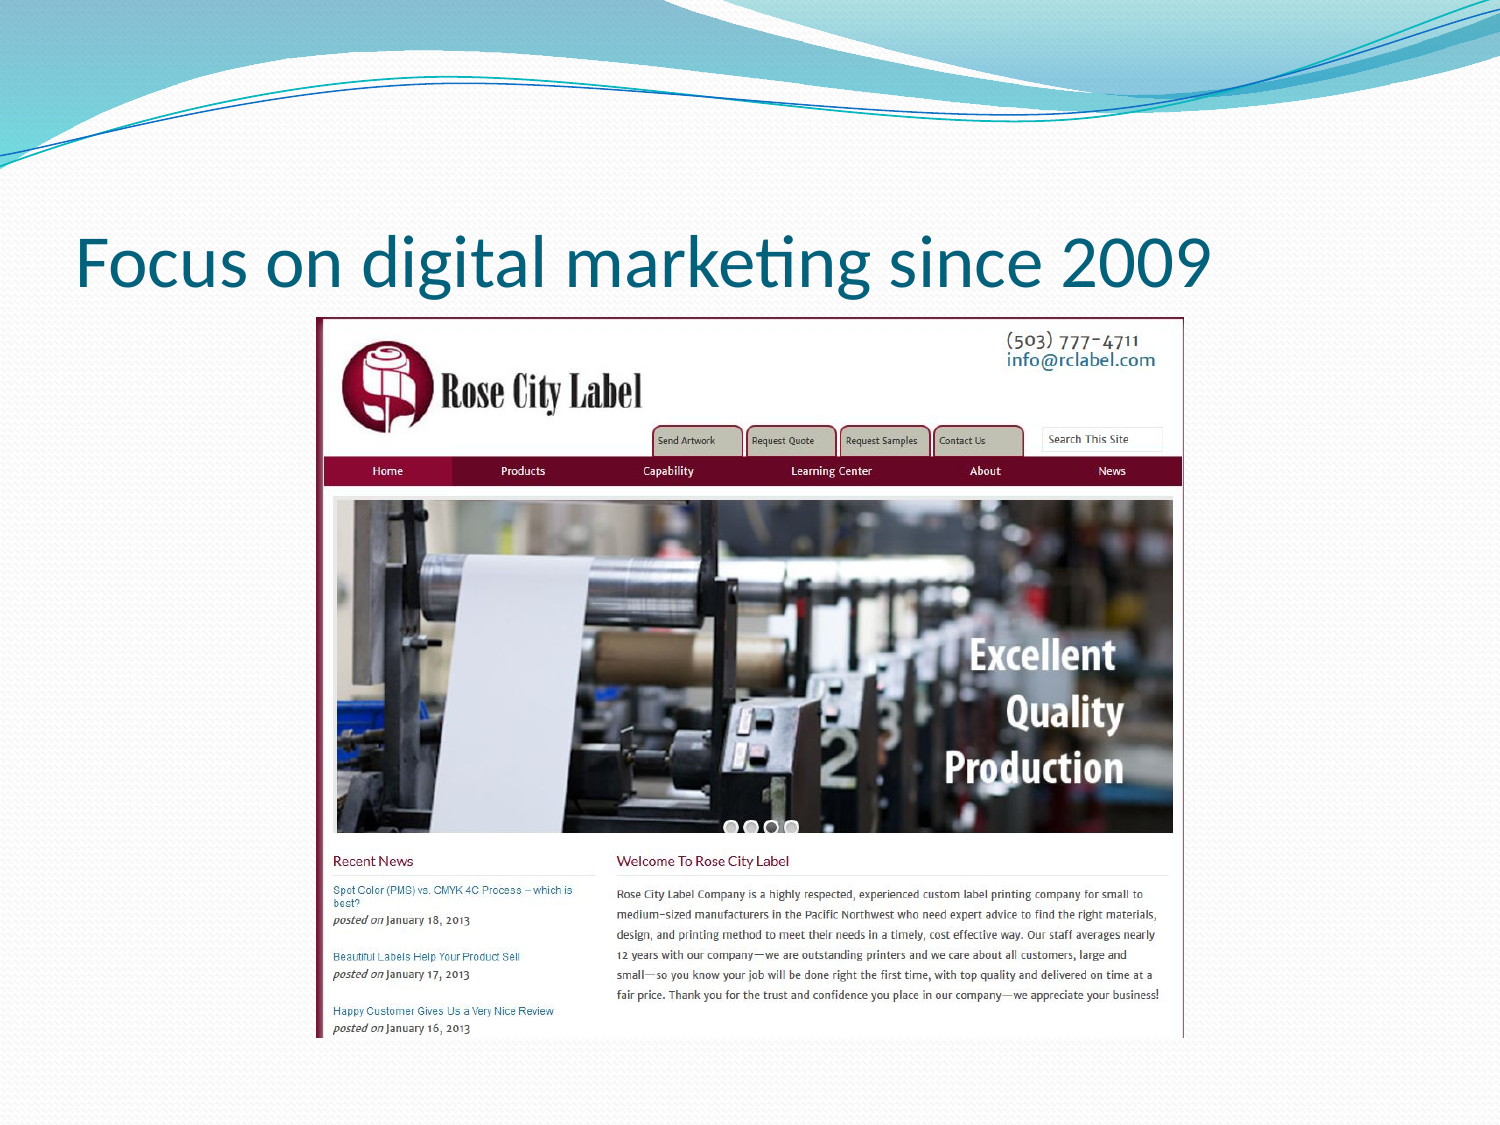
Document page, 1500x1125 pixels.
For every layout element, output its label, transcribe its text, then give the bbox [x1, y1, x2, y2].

title Focus on digital marketing since 2009 [75, 115, 1425, 303]
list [316, 317, 1184, 1038]
